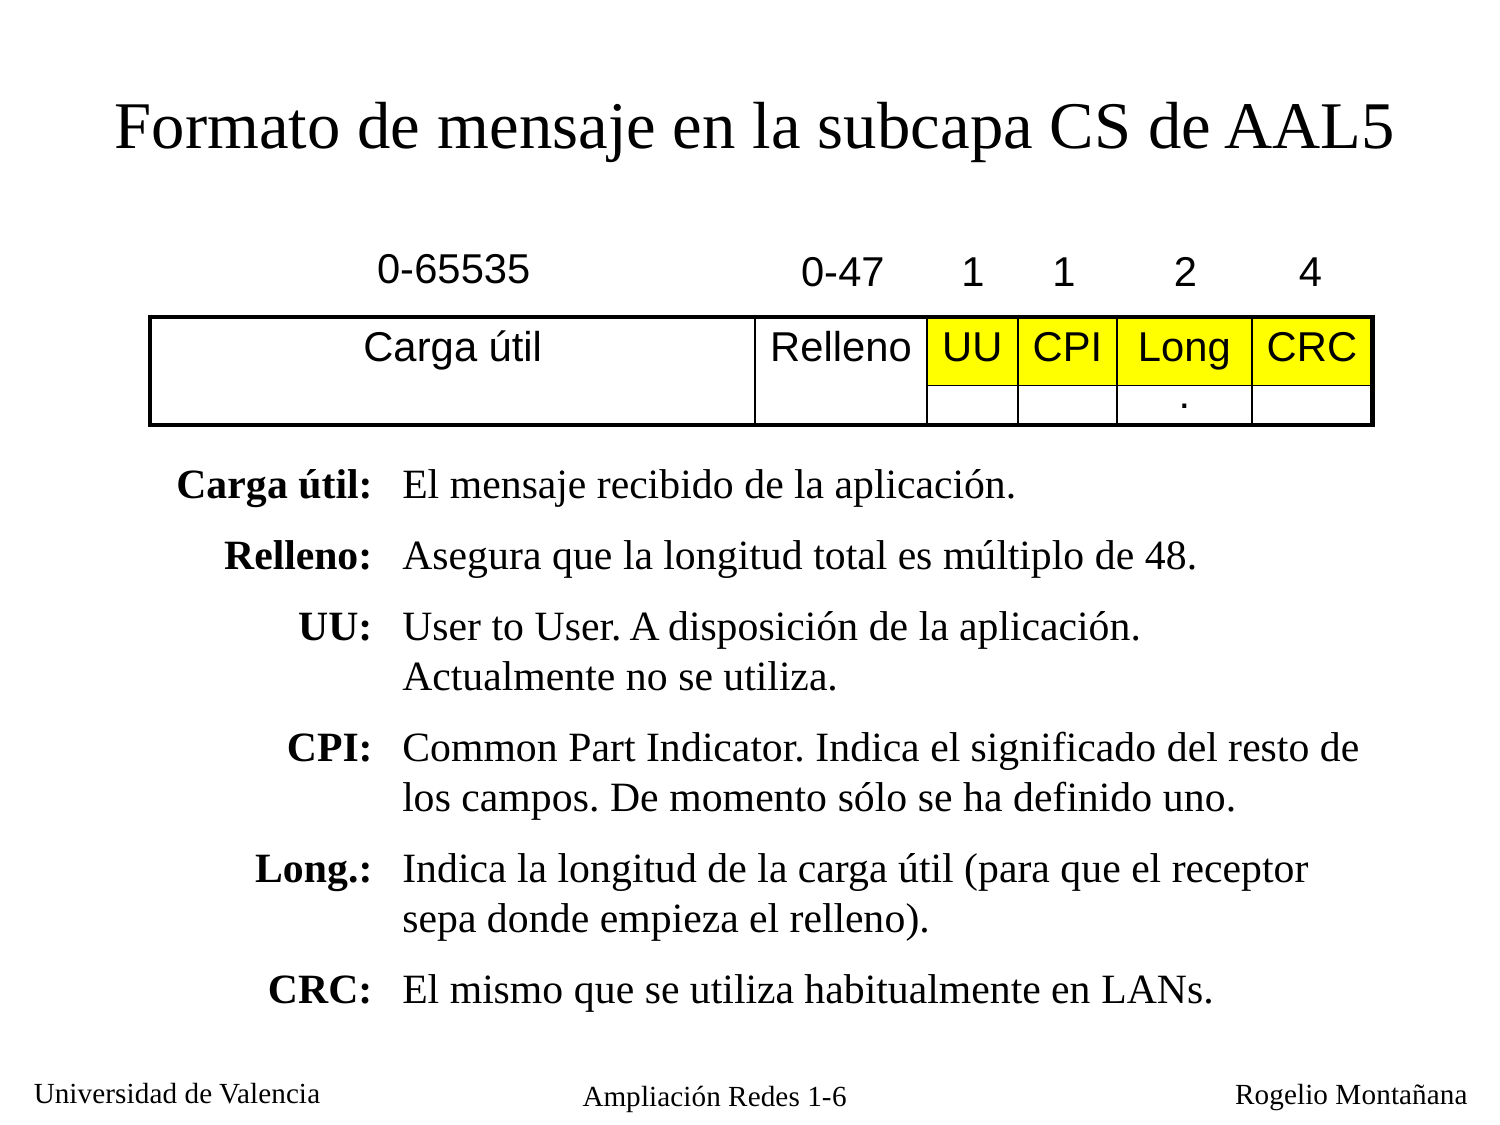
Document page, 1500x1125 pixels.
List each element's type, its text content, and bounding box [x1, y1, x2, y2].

table_header CRC [1253, 319, 1370, 423]
text_box 4 [1284, 237, 1338, 303]
text_box Formato de mensaje en la subcapa CS de AAL5 [99, 74, 1413, 170]
table_header Carga útil [152, 319, 754, 423]
text_box 2 [1159, 237, 1213, 303]
text_box Carga útil: Relleno: UU: CPI: Long.: CRC: [149, 449, 388, 1020]
text_box 1 [1037, 237, 1091, 303]
text_box 1 [946, 237, 1000, 303]
text_box 0-47 [786, 237, 900, 303]
text_box 0-65535 [362, 234, 546, 300]
text_box El mensaje recibido de la aplicación. Asegura que la longitud total es múltiplo de 48. User to User. A disposición de la aplicación. Actualmente no se utiliza. Common Part Indicator. Indica el significado del resto de los campos. De momento sólo se ha definido uno. Indica la longitud de la carga útil (para que el receptor sepa donde empieza el relleno). El mismo que se utiliza habitualmente en LANs. [388, 449, 1375, 1020]
table_header Relleno [756, 319, 926, 423]
table_header CPI [1019, 319, 1116, 423]
table_header UU [928, 319, 1017, 423]
table_header Long. [1118, 319, 1251, 423]
